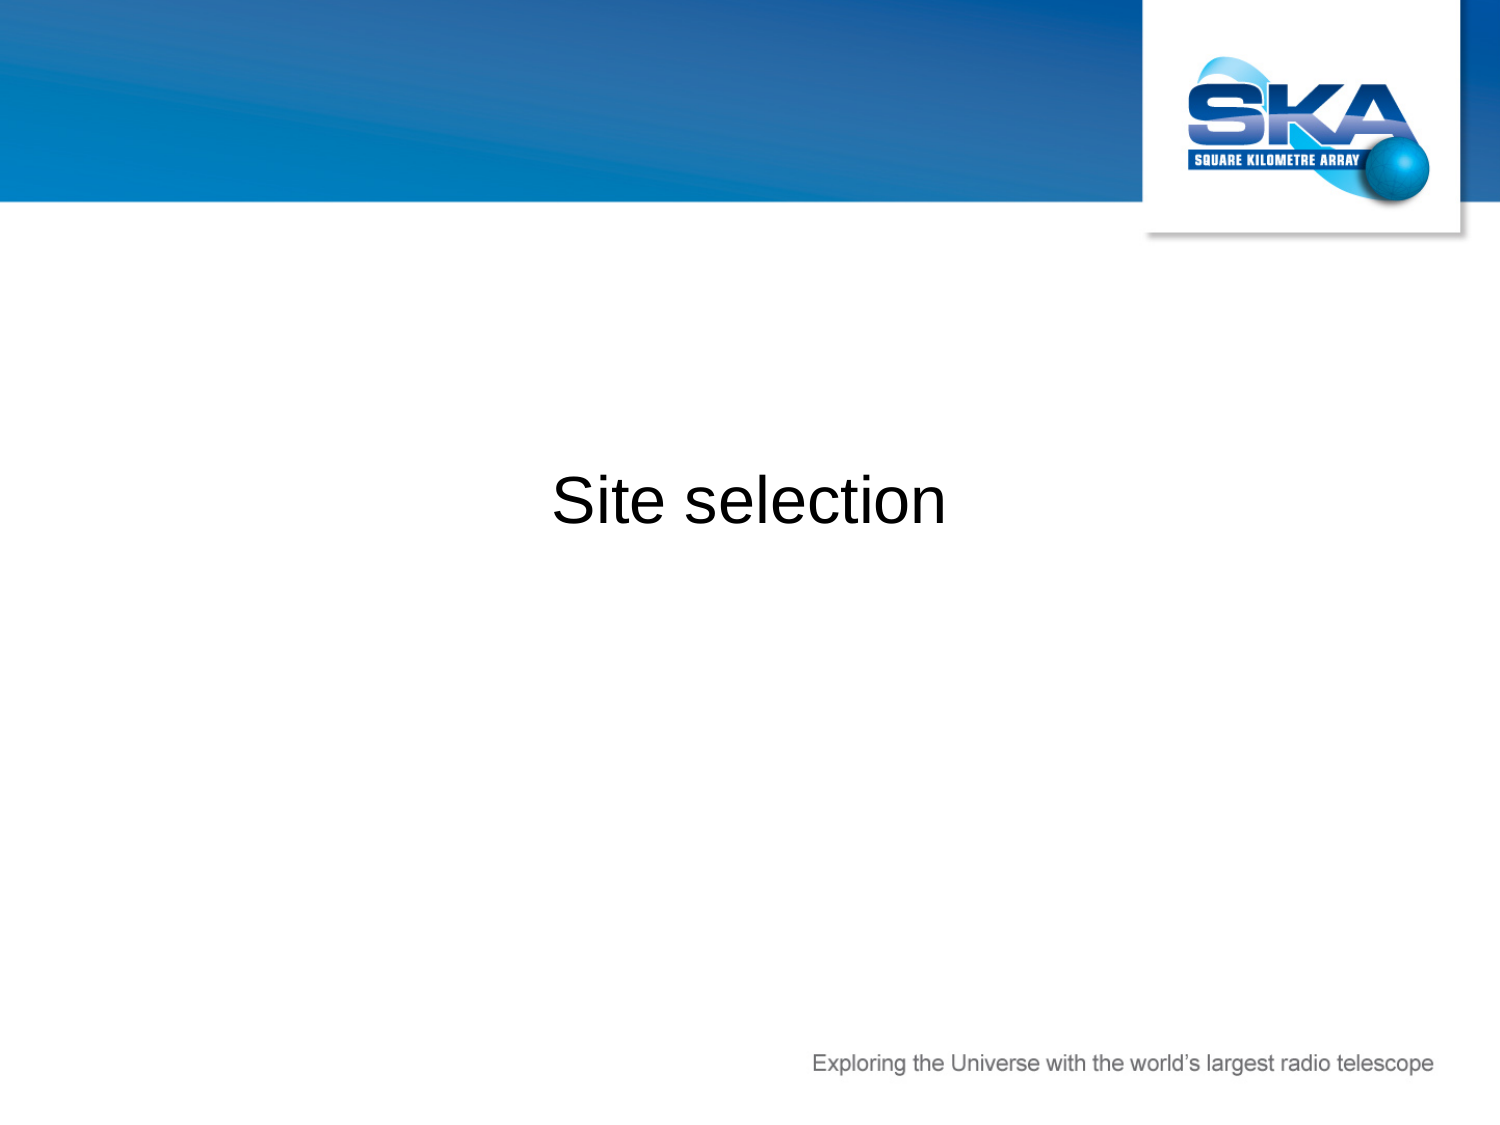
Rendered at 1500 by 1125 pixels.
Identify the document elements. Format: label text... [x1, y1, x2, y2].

picture [0, 0, 1500, 1125]
list Site selection [75, 262, 1425, 1005]
